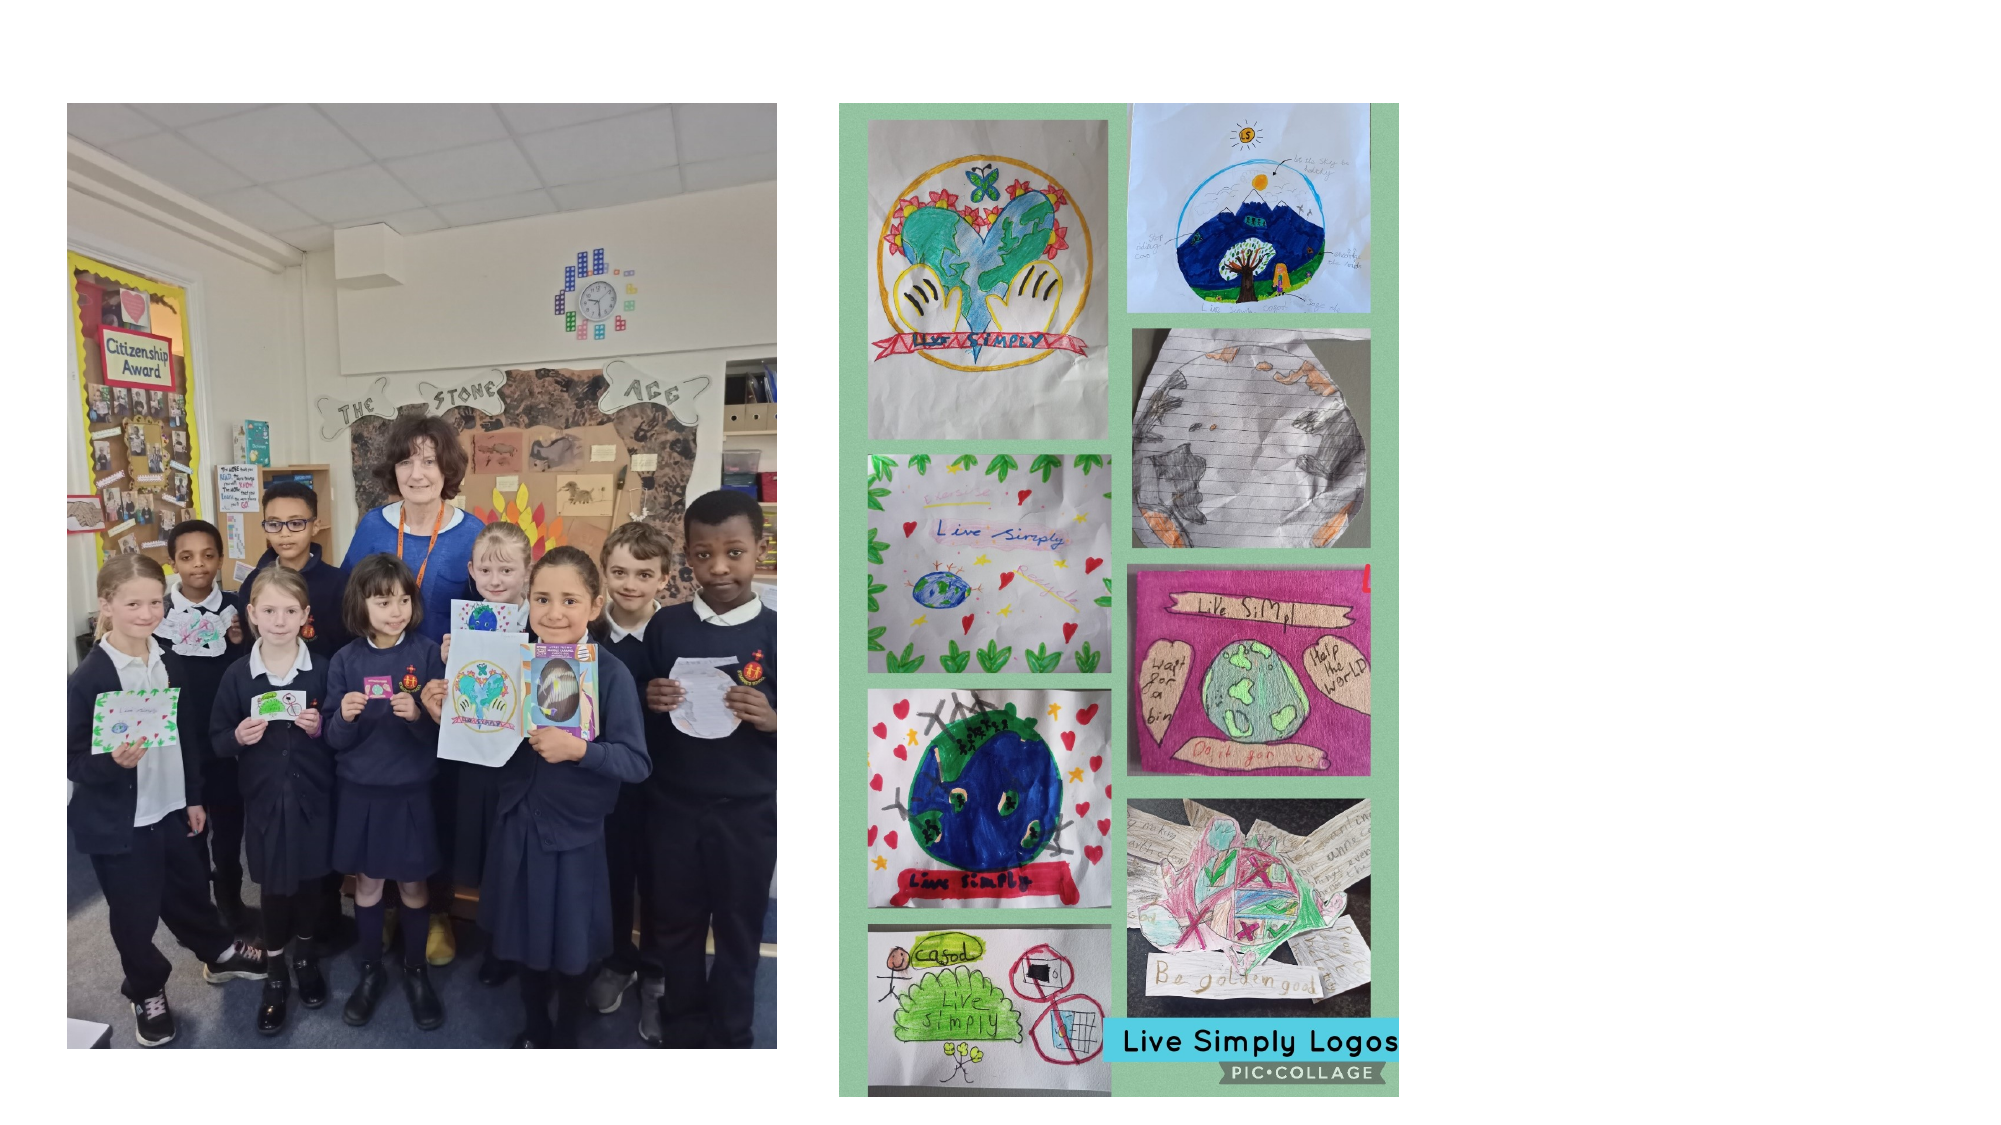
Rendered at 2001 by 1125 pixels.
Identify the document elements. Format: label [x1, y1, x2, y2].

picture [67, 103, 778, 1049]
picture [839, 103, 1399, 1097]
